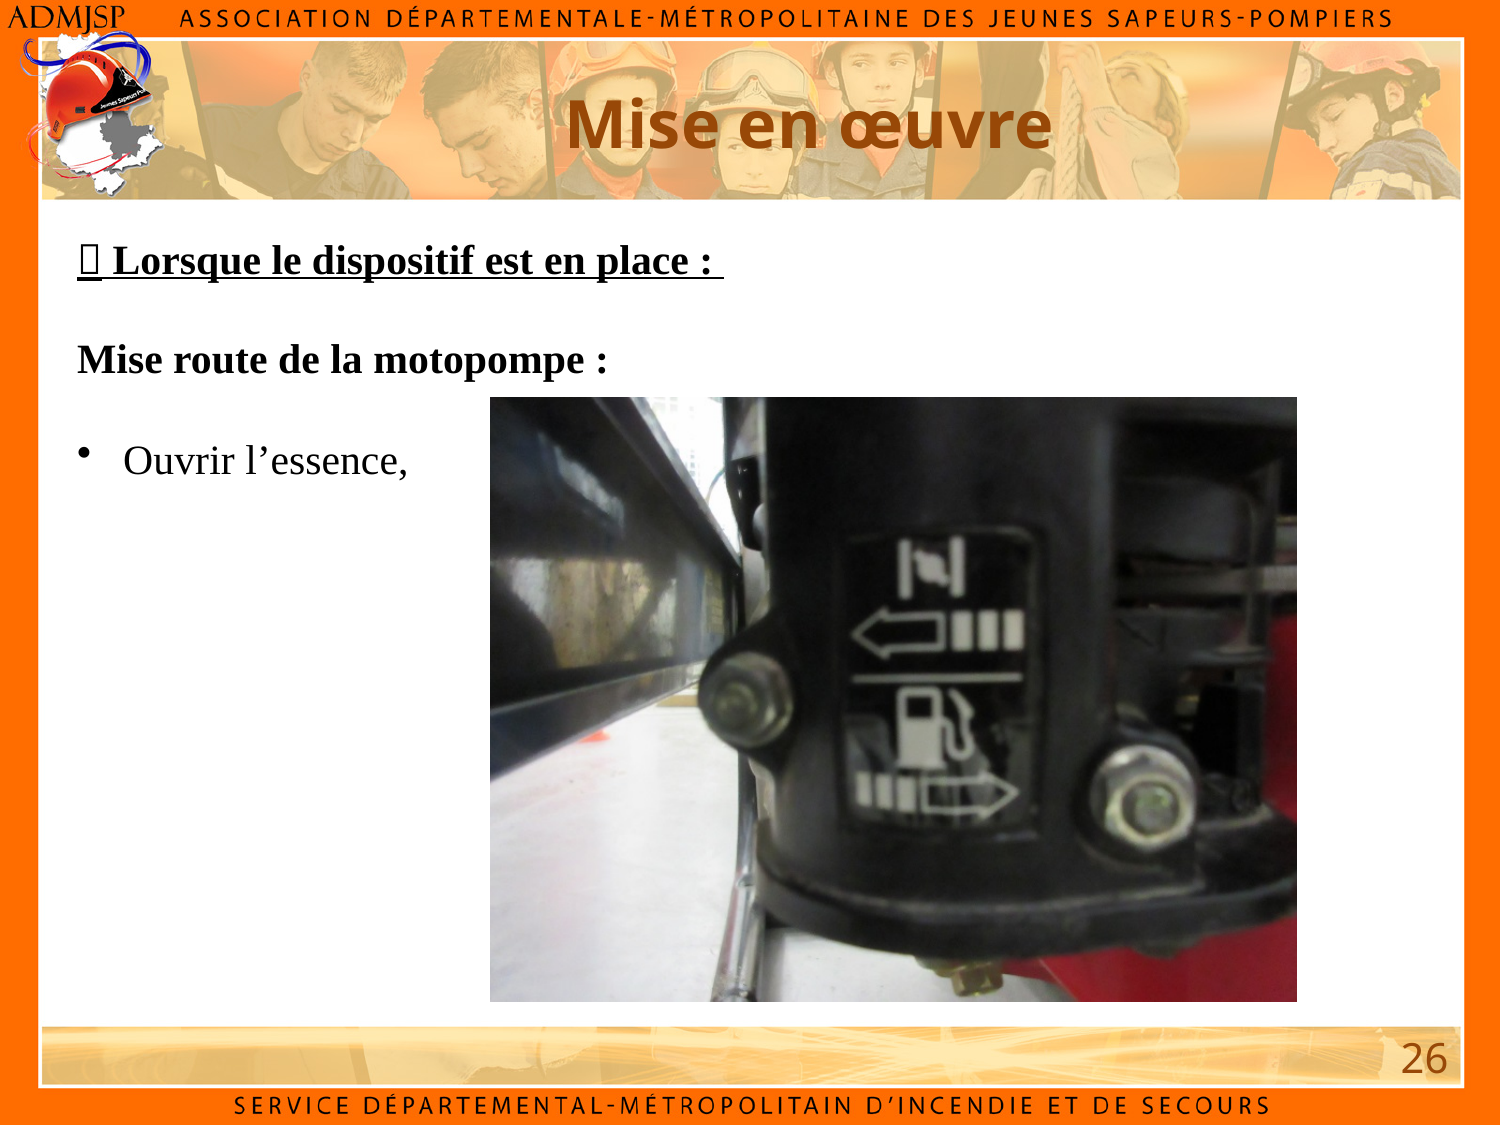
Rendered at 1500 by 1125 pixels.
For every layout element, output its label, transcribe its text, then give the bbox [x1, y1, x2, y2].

text_box  Lorsque le dispositif est en place : [62, 224, 1406, 290]
picture [0, 0, 1500, 1125]
text_box 26 [1113, 1029, 1464, 1090]
title Mise en œuvre [183, 45, 1454, 200]
text_box Mise route de la motopompe : Ouvrir l’essence, [62, 324, 1406, 490]
